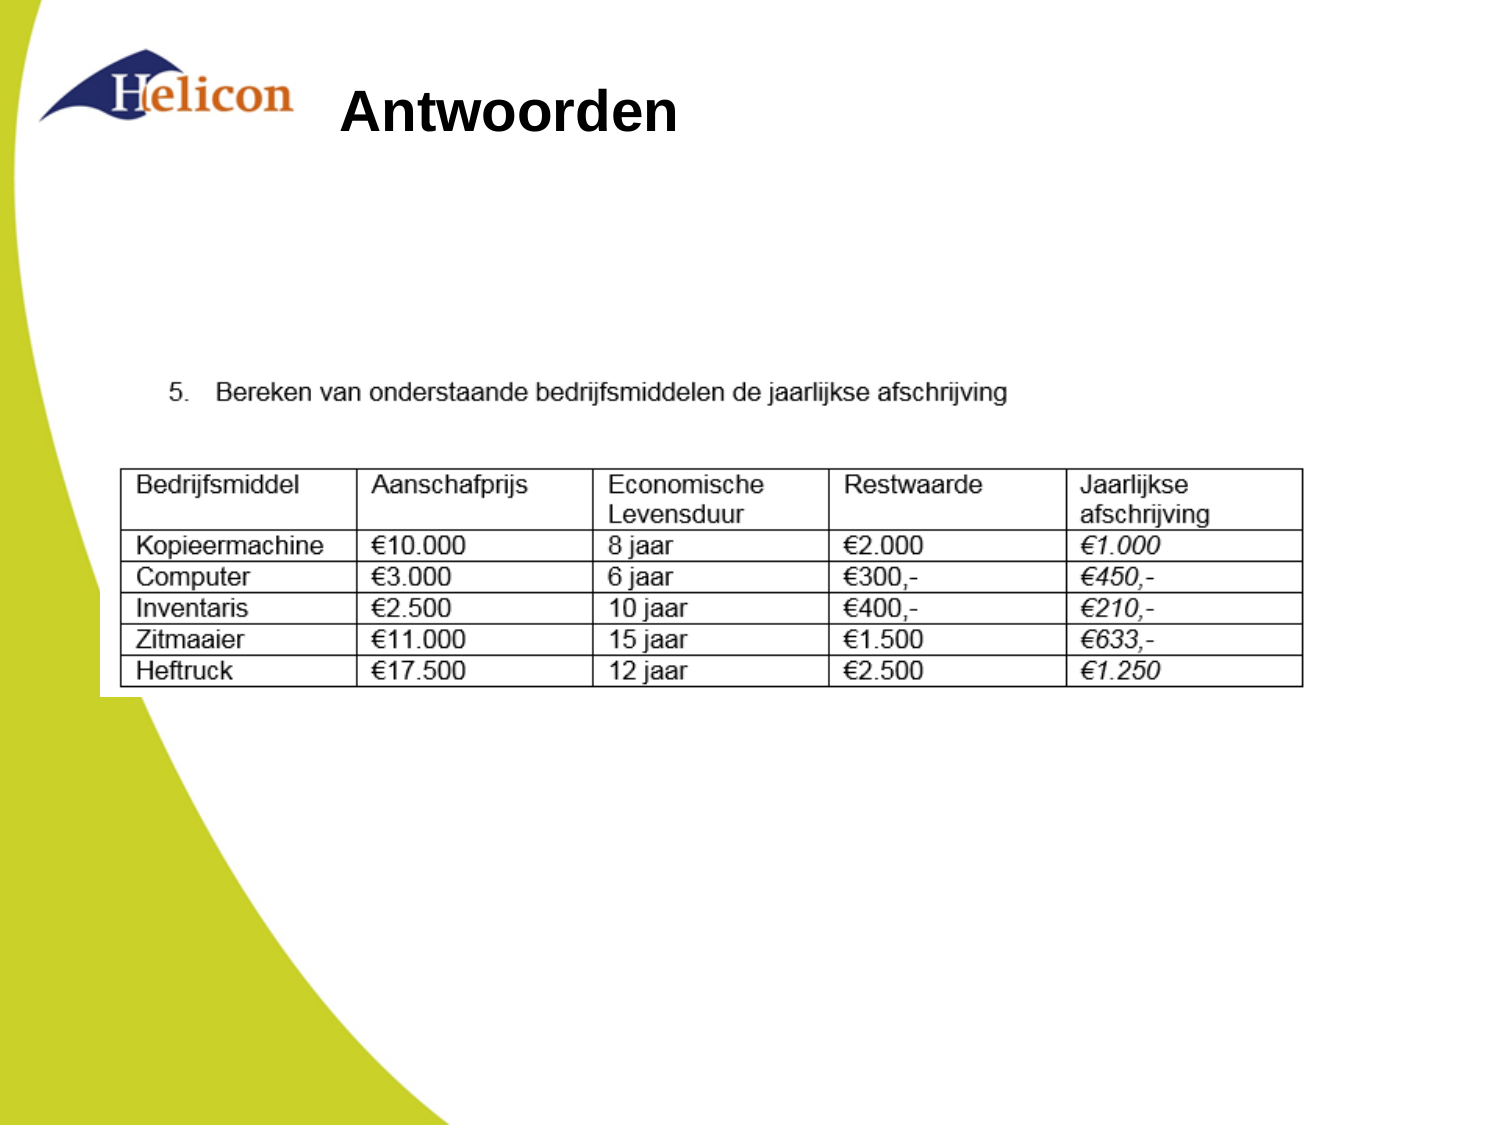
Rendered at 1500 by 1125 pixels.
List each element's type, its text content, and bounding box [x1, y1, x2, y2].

picture [0, 0, 1500, 1125]
title Antwoorden [324, 54, 1415, 161]
